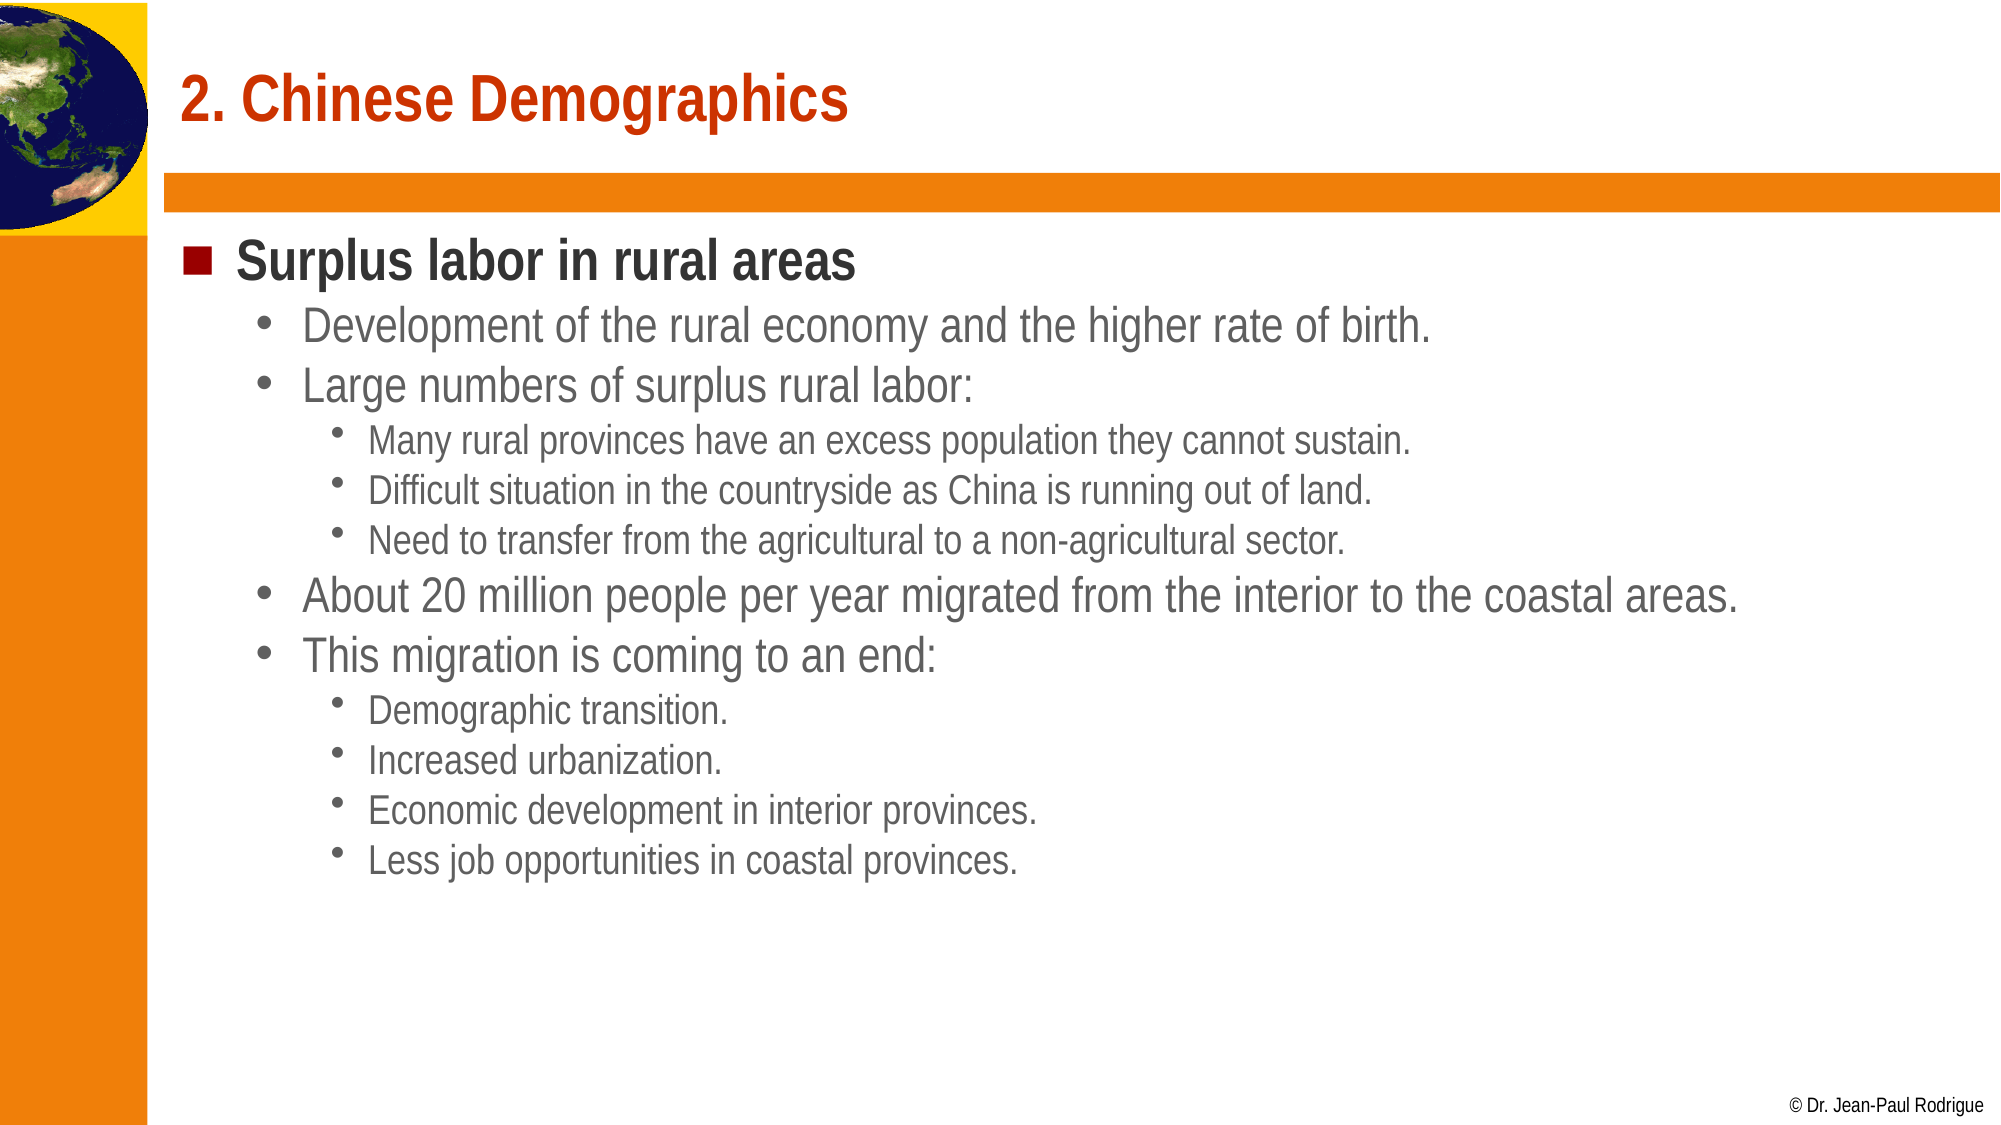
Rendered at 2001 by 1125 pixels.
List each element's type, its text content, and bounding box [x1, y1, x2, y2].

picture [0, 3, 149, 231]
title 2. Chinese Demographics [165, 16, 1966, 173]
list Surplus labor in rural areas Development of the rural economy and the higher rate of birth. Large numbers of surplus rural labor: Many rural provinces have an excess population they cannot sustain. Difficult situation in the countryside as China is running out of land. Need to transfer from the agricultural to a non-agricultural sector. About 20 million people per year migrated from the interior to the coastal areas. This migration is coming to an end: Demographic transition. Increased urbanization. Economic development in interior provinces. Less job opportunities in coastal provinces. [165, 214, 1966, 1084]
